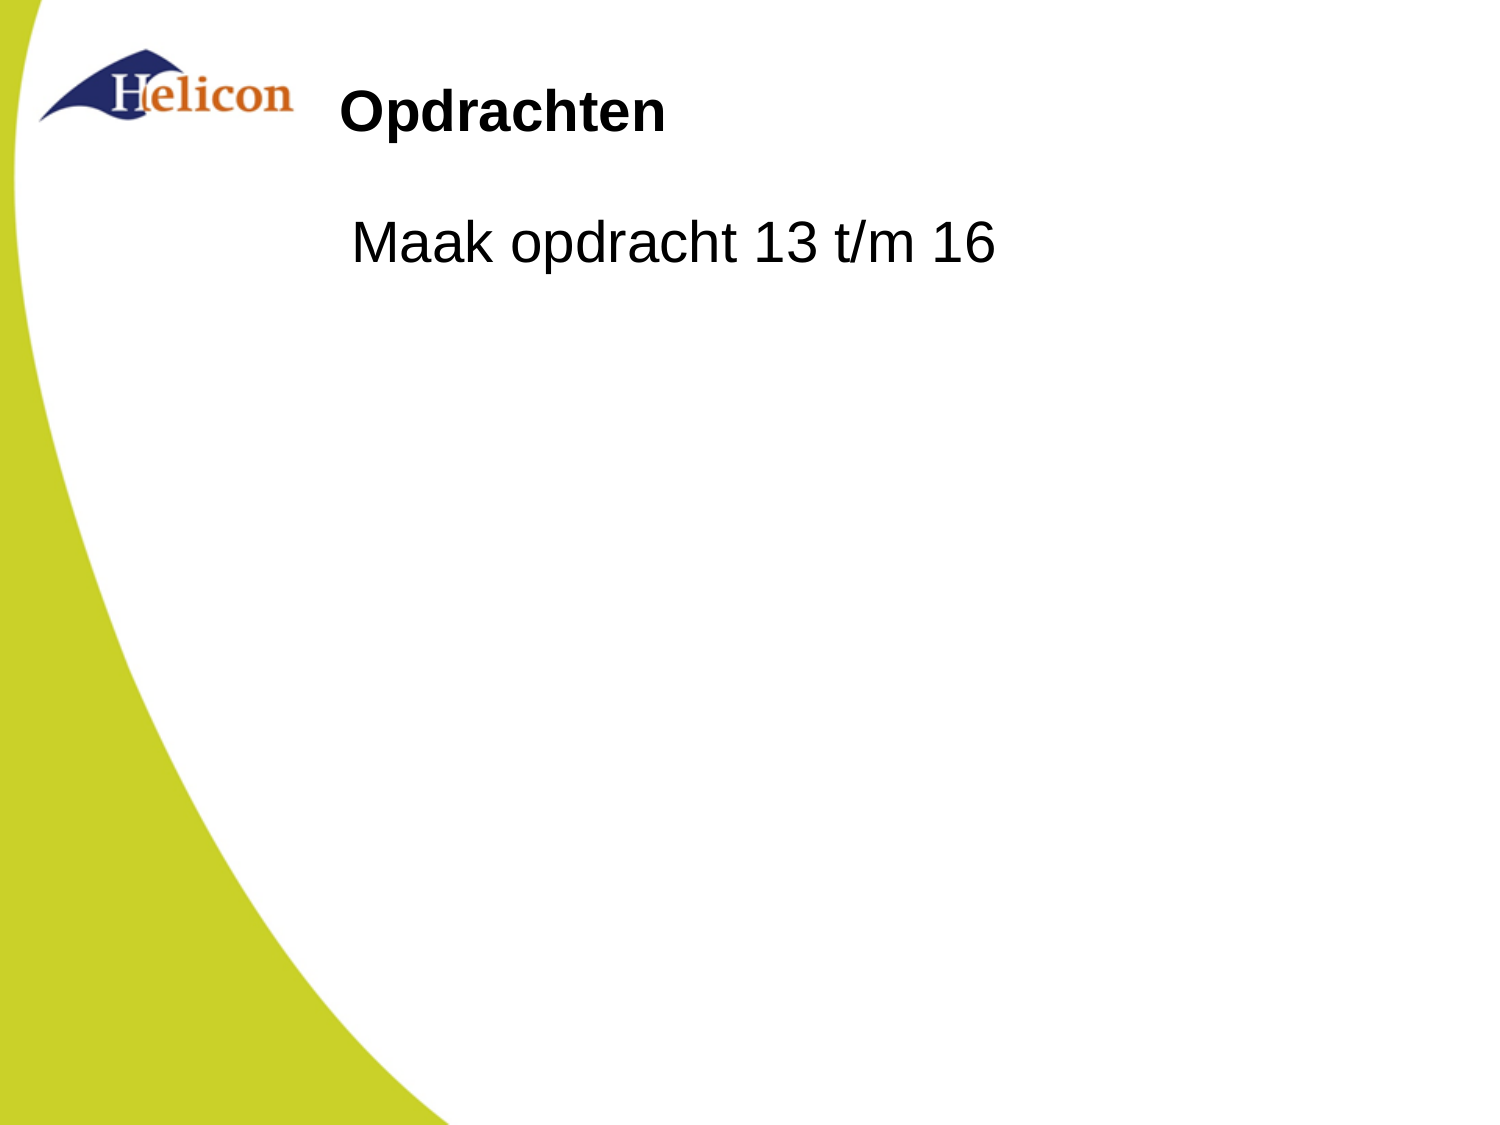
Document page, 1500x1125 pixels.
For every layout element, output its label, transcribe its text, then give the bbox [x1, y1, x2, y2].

picture [0, 0, 1500, 1125]
title Opdrachten [324, 54, 1415, 161]
list Maak opdracht 13 t/m 16 [336, 196, 1425, 1005]
